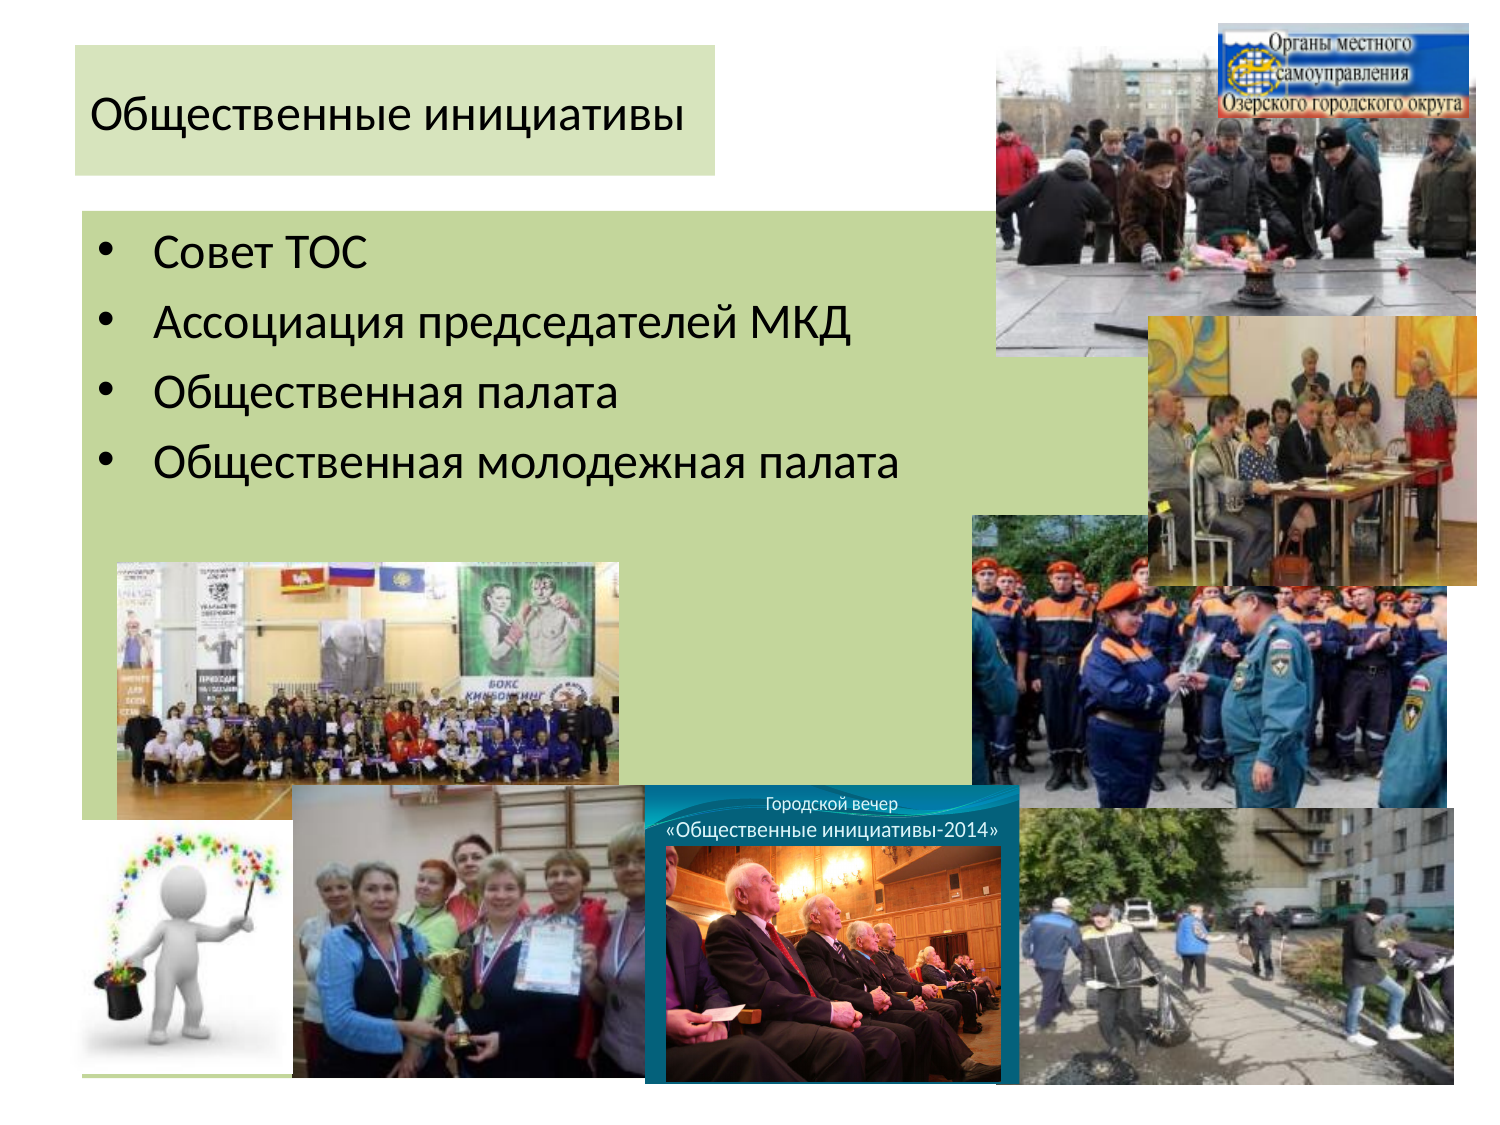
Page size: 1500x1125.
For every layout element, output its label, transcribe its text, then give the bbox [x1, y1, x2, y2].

title Общественные инициативы [75, 45, 715, 176]
picture [70, 562, 644, 1079]
picture [972, 23, 1477, 1085]
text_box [644, 784, 1020, 1084]
list Совет ТОС Ассоциация председателей МКД Общественная палата Общественная молодежная палата [82, 210, 1143, 818]
